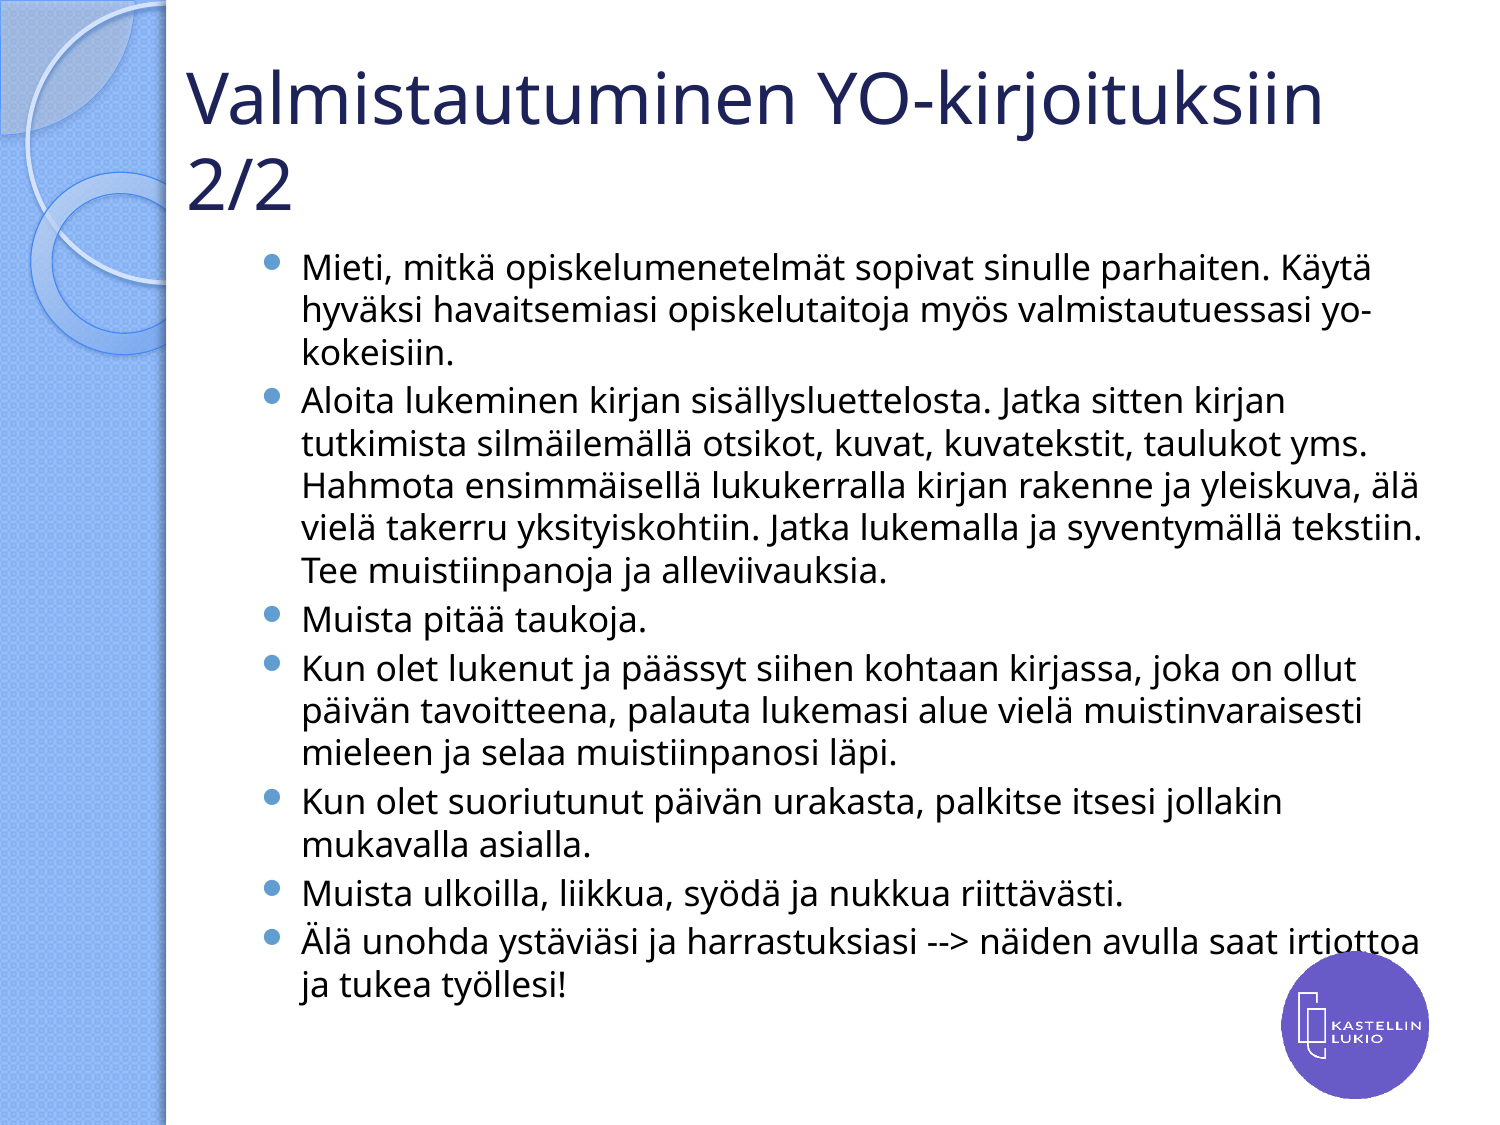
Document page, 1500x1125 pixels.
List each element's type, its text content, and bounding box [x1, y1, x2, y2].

title Valmistautuminen YO-kirjoituksiin 2/2 [171, 45, 1466, 233]
list Mieti, mitkä opiskelumenetelmät sopivat sinulle parhaiten. Käytä hyväksi havaitsemiasi opiskelutaitoja myös valmistautuessasi yo-kokeisiin. Aloita lukeminen kirjan sisällysluettelosta. Jatka sitten kirjan tutkimista silmäilemällä otsikot, kuvat, kuvatekstit, taulukot yms. Hahmota ensimmäisellä lukukerralla kirjan rakenne ja yleiskuva, älä vielä takerru yksityiskohtiin. Jatka lukemalla ja syventymällä tekstiin. Tee muistiinpanoja ja alleviivauksia. Muista pitää taukoja. Kun olet lukenut ja päässyt siihen kohtaan kirjassa, joka on ollut päivän tavoitteena, palauta lukemasi alue vielä muistinvaraisesti mieleen ja selaa muistiinpanosi läpi. Kun olet suoriutunut päivän urakasta, palkitse itsesi jollakin mukavalla asialla. Muista ulkoilla, liikkua, syödä ja nukkua riittävästi. Älä unohda ystäviäsi ja harrastuksiasi --> näiden avulla saat irtiottoa ja tukea työllesi! [235, 237, 1466, 1025]
picture [1281, 951, 1429, 1099]
